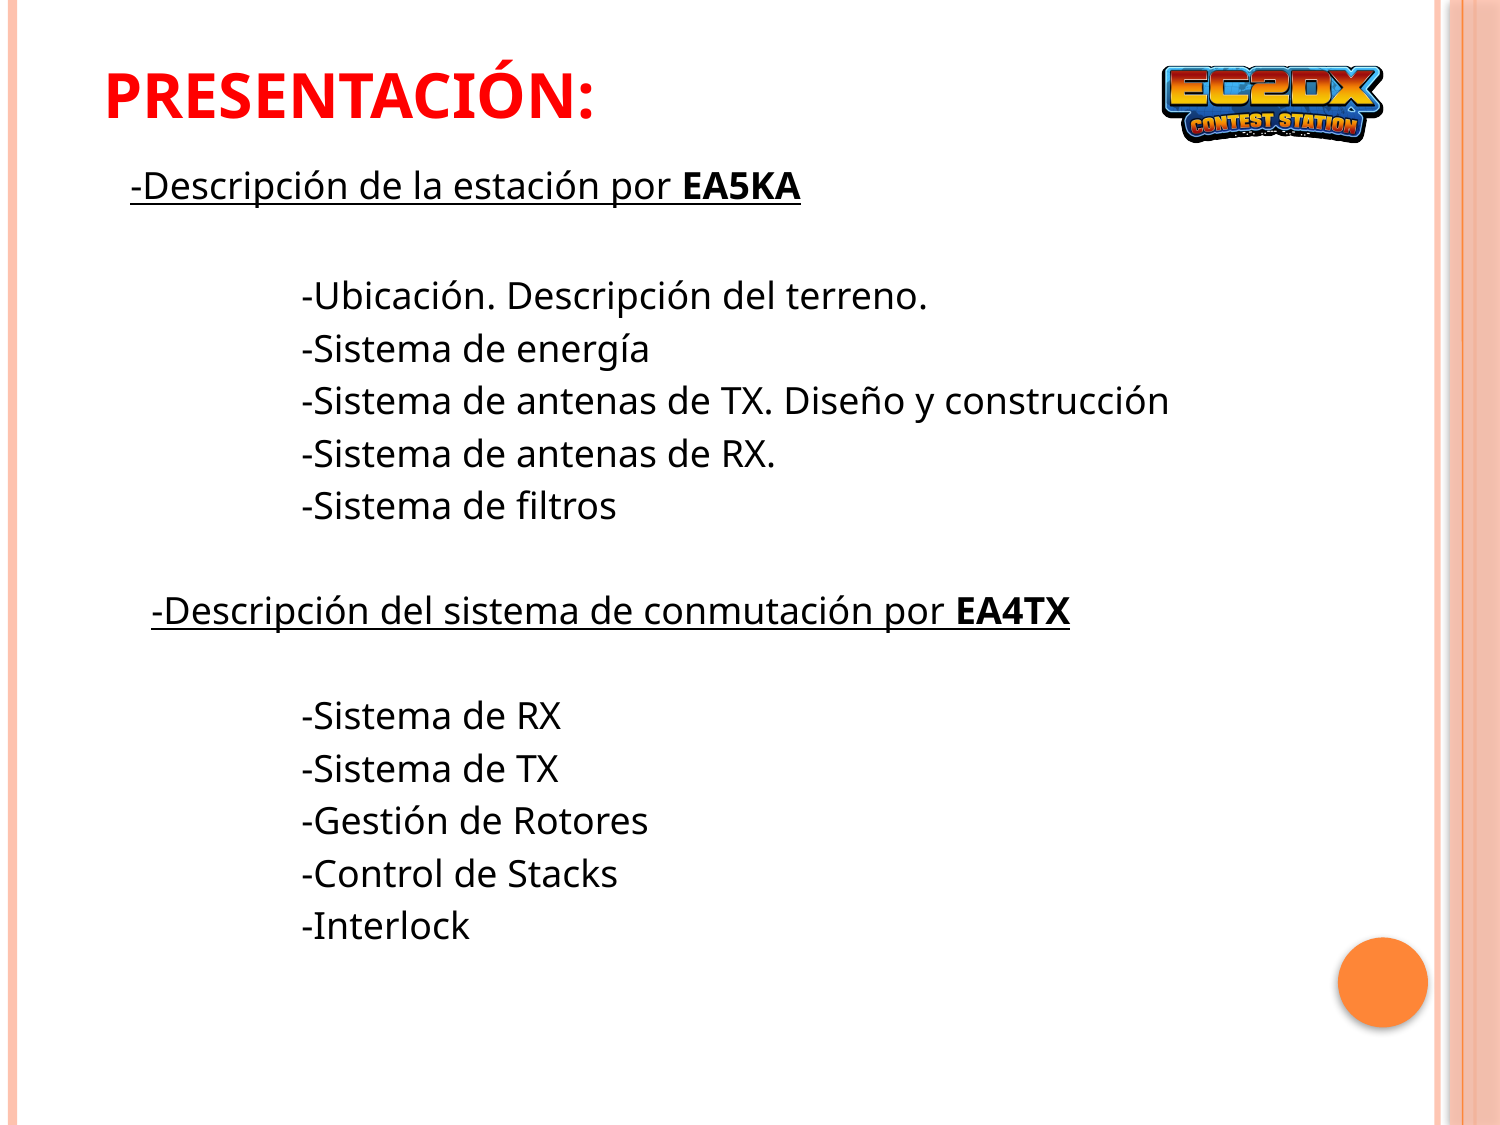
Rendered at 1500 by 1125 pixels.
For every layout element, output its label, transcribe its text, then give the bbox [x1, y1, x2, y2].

title Presentación: [88, 19, 1314, 139]
list -Descripción de la estación por EA5KA -Ubicación. Descripción del terreno. -Sistema de energía -Sistema de antenas de TX. Diseño y construcción -Sistema de antenas de RX. -Sistema de filtros -Descripción del sistema de conmutación por EA4TX -Sistema de RX -Sistema de TX -Gestión de Rotores -Control de Stacks -Interlock [76, 154, 1302, 1071]
picture [1151, 54, 1395, 156]
